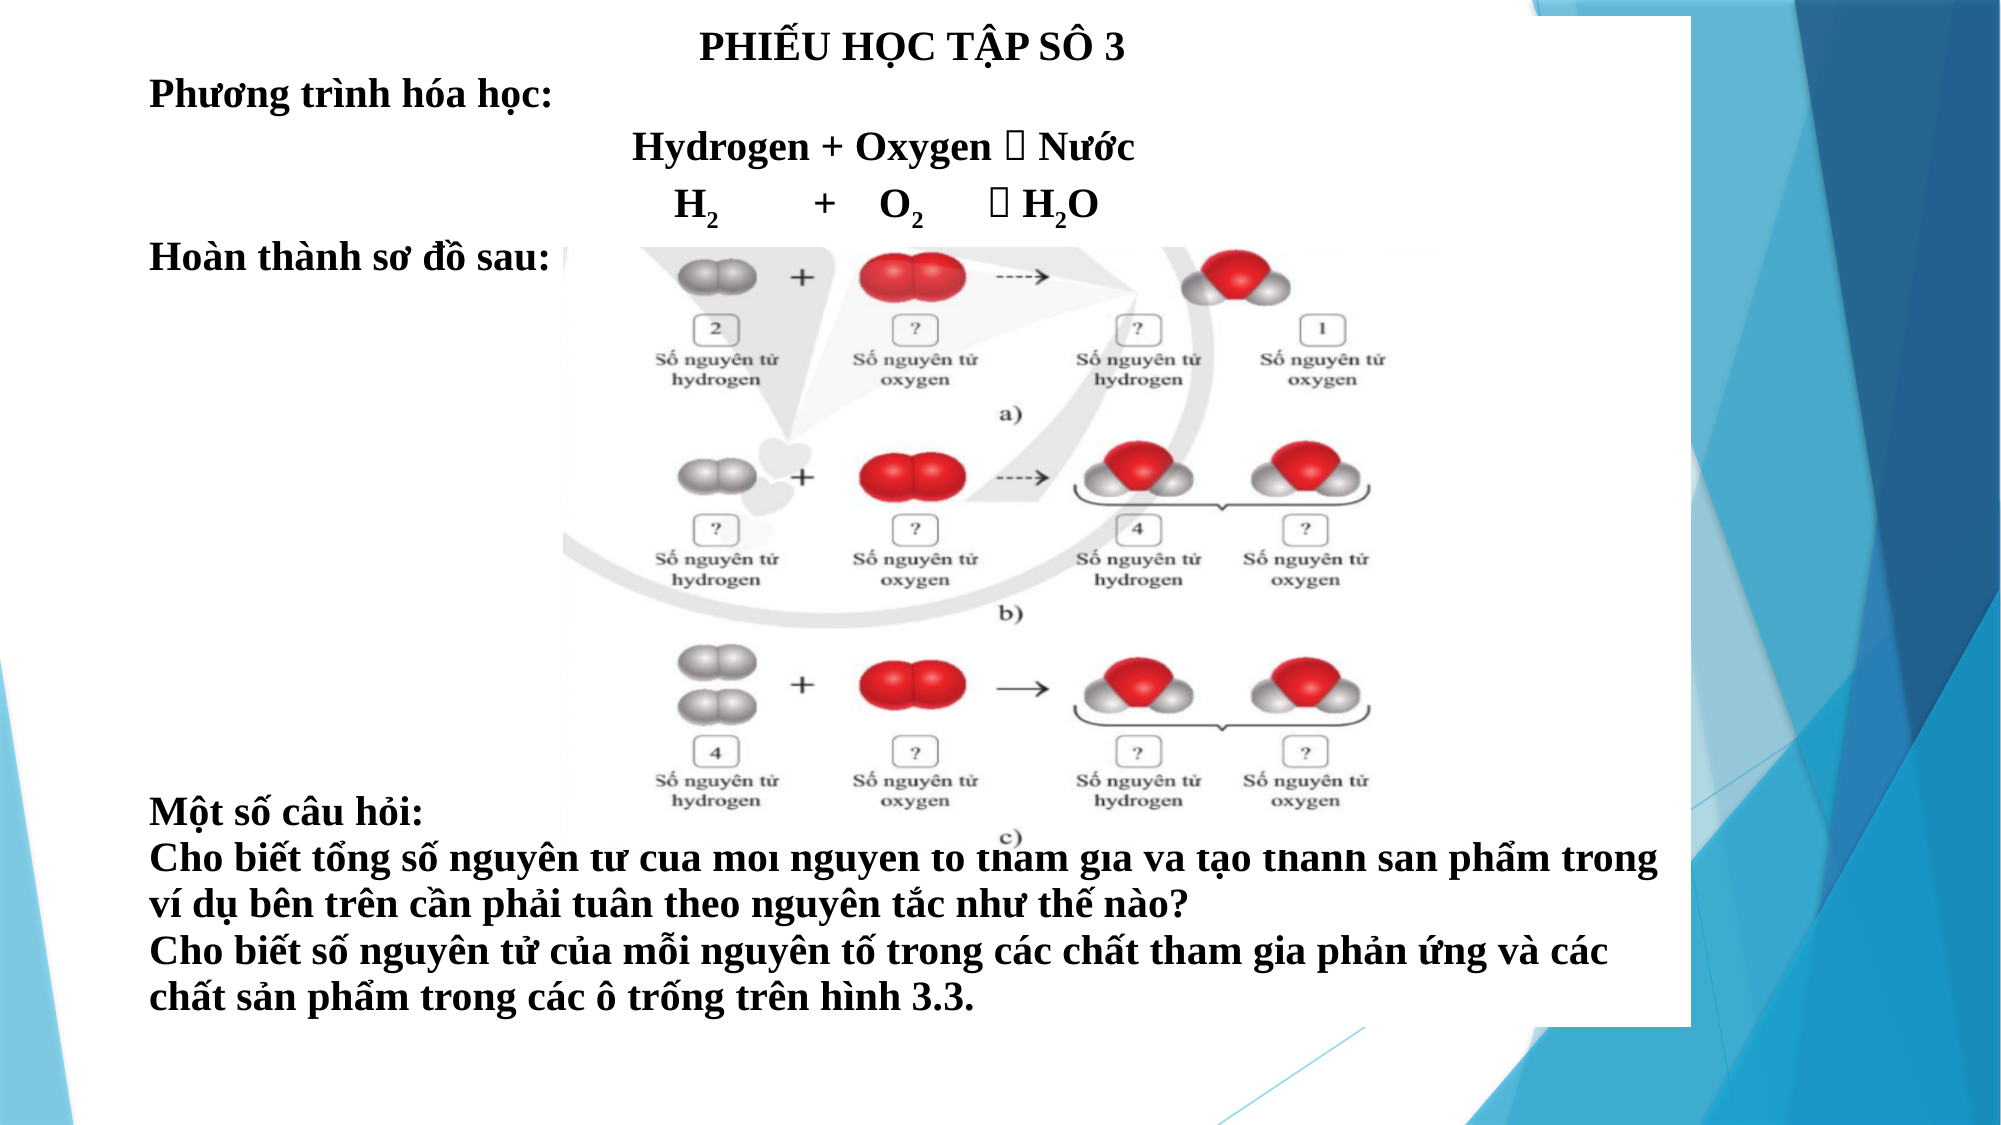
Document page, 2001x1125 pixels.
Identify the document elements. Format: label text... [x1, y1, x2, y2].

table_header PHIẾU HỌC TẬP SÔ 3 Phương trình hóa học: Hydrogen + Oxygen  Nước H2 + O2  H2O Hoàn thành sơ đồ sau: Một số câu hỏi: Cho biết tổng số nguyên tử của mỗi nguyên tố tham gia và tạo thành sản phẩm trong ví dụ bên trên cần phải tuân theo nguyên tắc như thế nào? Cho biết số nguyên tử của mỗi nguyên tố trong các chất tham gia phản ứng và các chất sản phẩm trong các ô trống trên hình 3.3. [134, 16, 1691, 1027]
picture [563, 247, 1474, 850]
